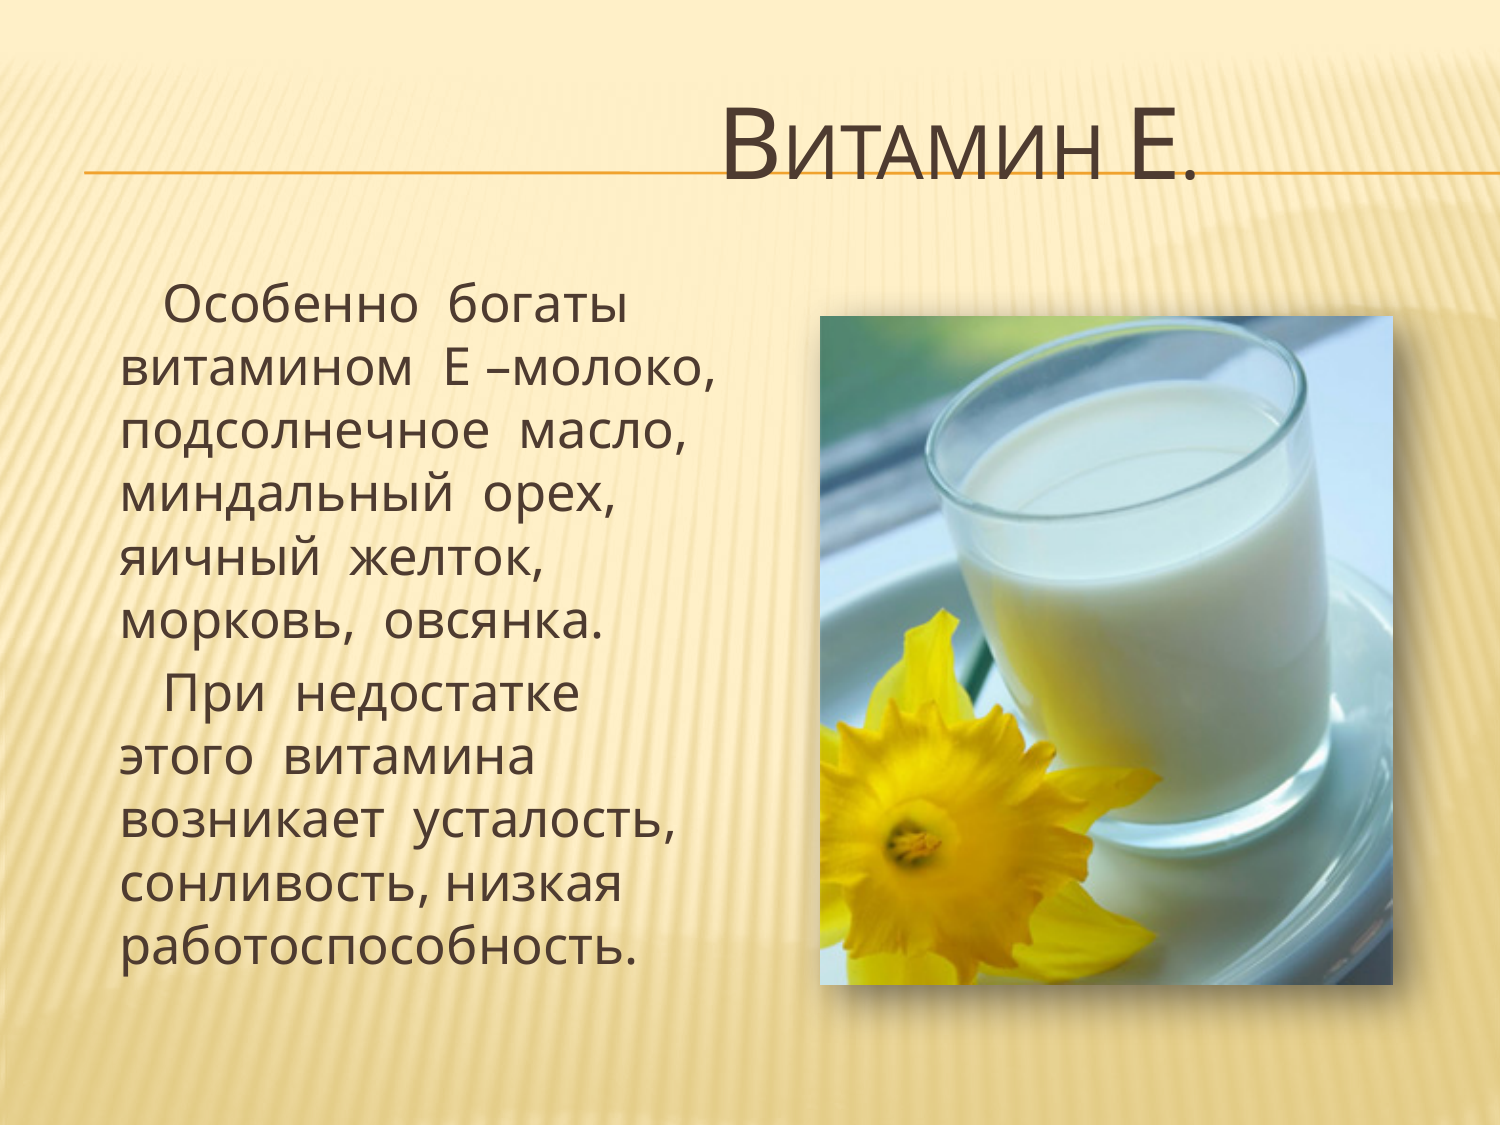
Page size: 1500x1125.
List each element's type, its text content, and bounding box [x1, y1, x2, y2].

list Особенно богаты витамином Е –молоко, подсолнечное масло, миндальный орех, яичный желток, морковь, овсянка. При недостатке этого витамина возникает усталость, сонливость, низкая работоспособность. [50, 262, 738, 1038]
title Витамин е. [703, 70, 1475, 209]
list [820, 316, 1394, 985]
